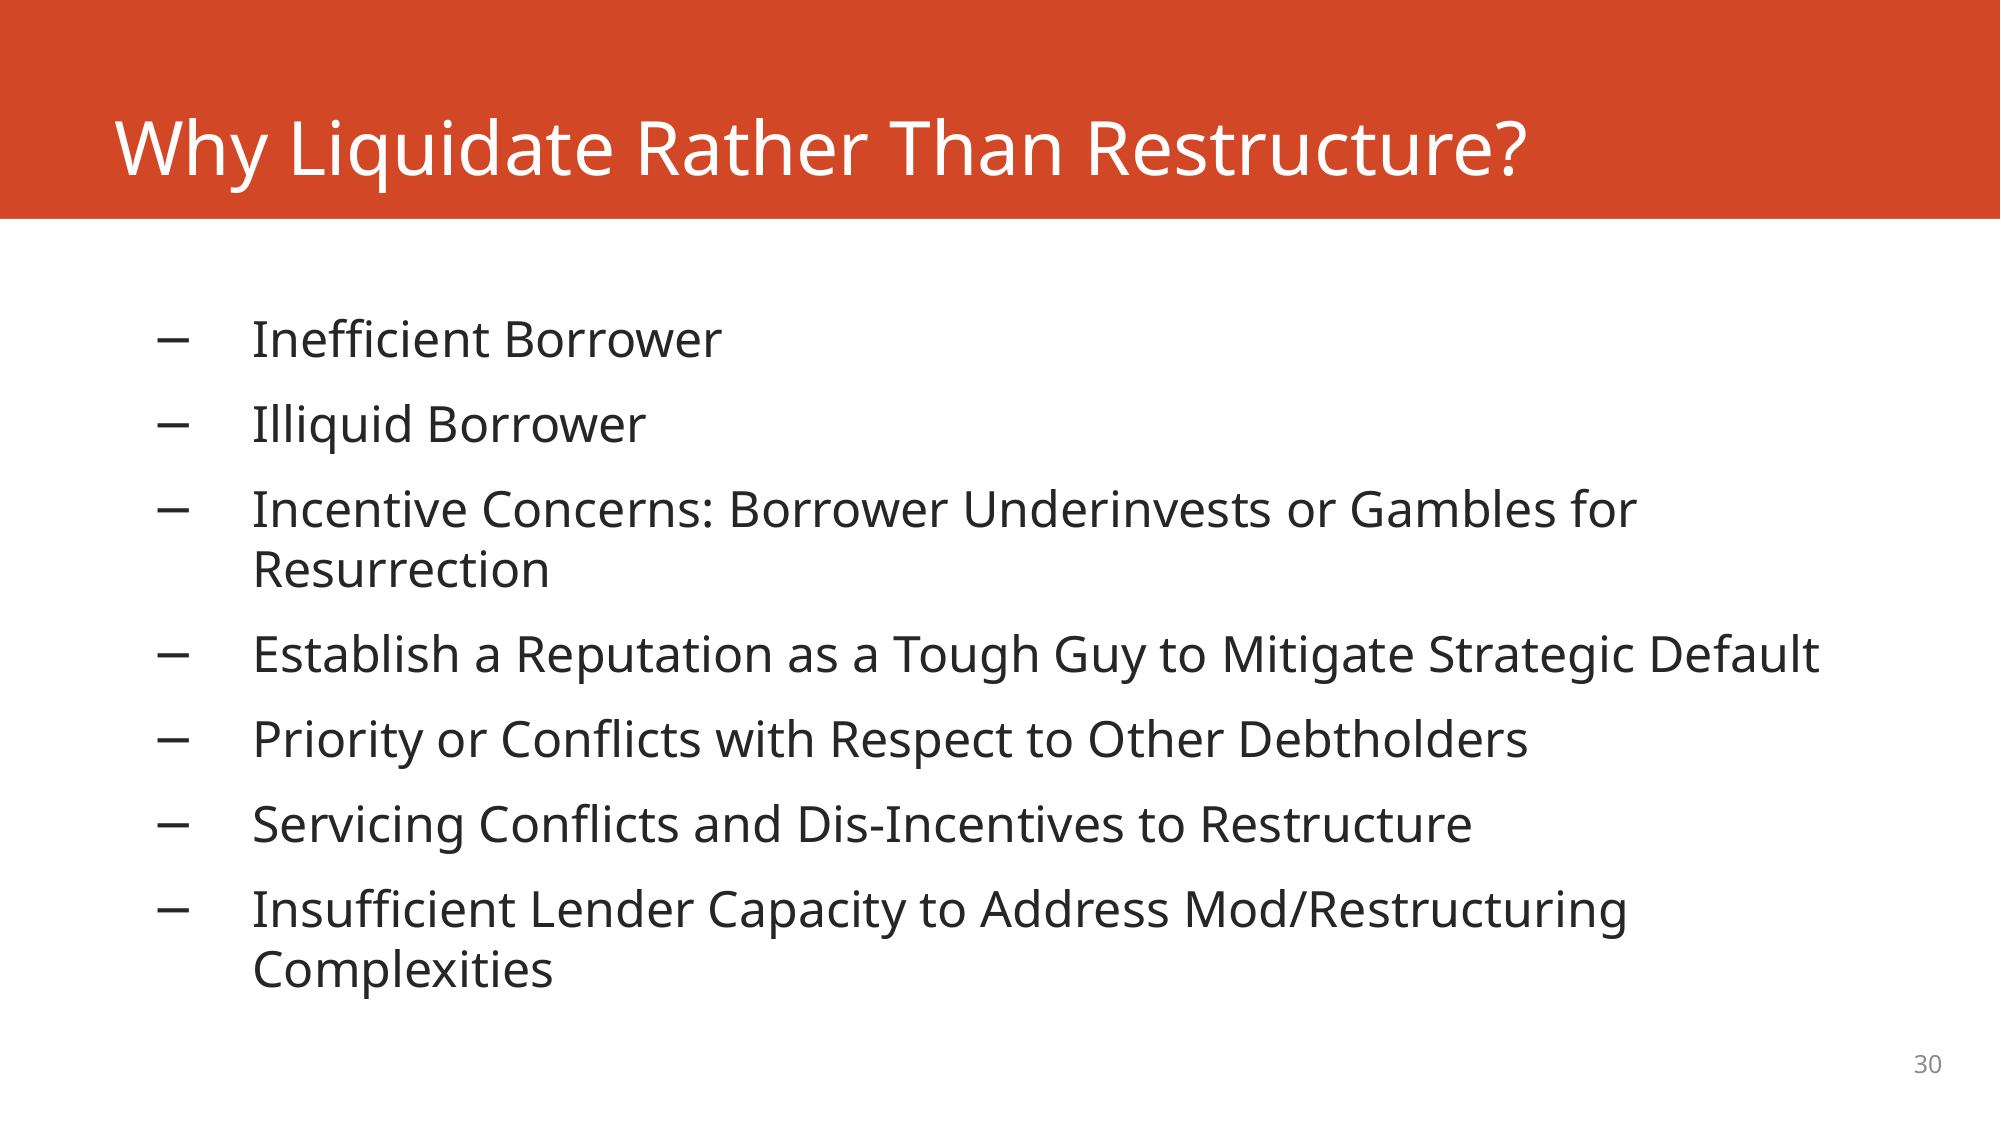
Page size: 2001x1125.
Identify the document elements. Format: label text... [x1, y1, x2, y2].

list Inefficient Borrower Illiquid Borrower Incentive Concerns: Borrower Underinvests or Gambles for Resurrection Establish a Reputation as a Tough Guy to Mitigate Strategic Default Priority or Conflicts with Respect to Other Debtholders Servicing Conflicts and Dis-Incentives to Restructure Insufficient Lender Capacity to Address Mod/Restructuring Complexities [137, 299, 1863, 1023]
title Why Liquidate Rather Than Restructure? [99, 0, 1863, 199]
slide_number 30 [1419, 1035, 1958, 1096]
